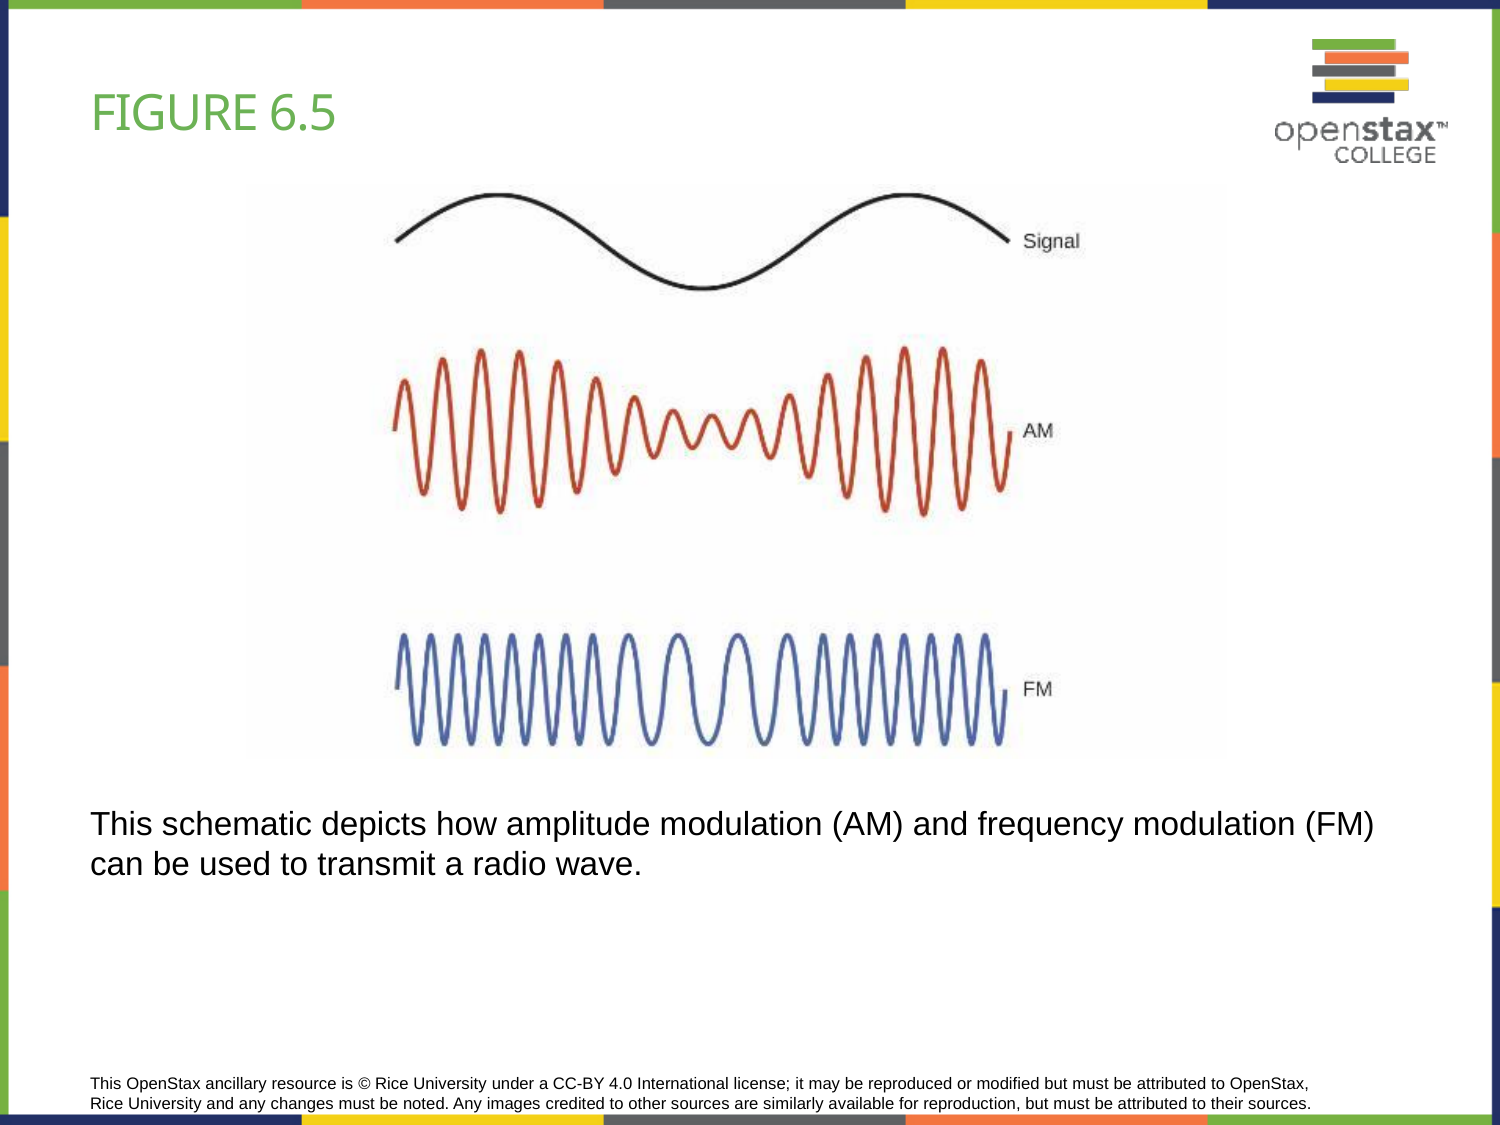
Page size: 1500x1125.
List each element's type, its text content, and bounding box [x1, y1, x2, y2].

title Figure 6.5 [75, 39, 1274, 148]
footer This OpenStax ancillary resource is © Rice University under a CC-BY 4.0 International license; it may be reproduced or modified but must be attributed to OpenStax, Rice University and any changes must be noted. Any images credited to other sources are similarly available for reproduction, but must be attributed to their sources. [75, 1065, 1338, 1112]
picture [0, 0, 1500, 1125]
list This schematic depicts how amplitude modulation (AM) and frequency modulation (FM) can be used to transmit a radio wave. [75, 794, 1398, 986]
